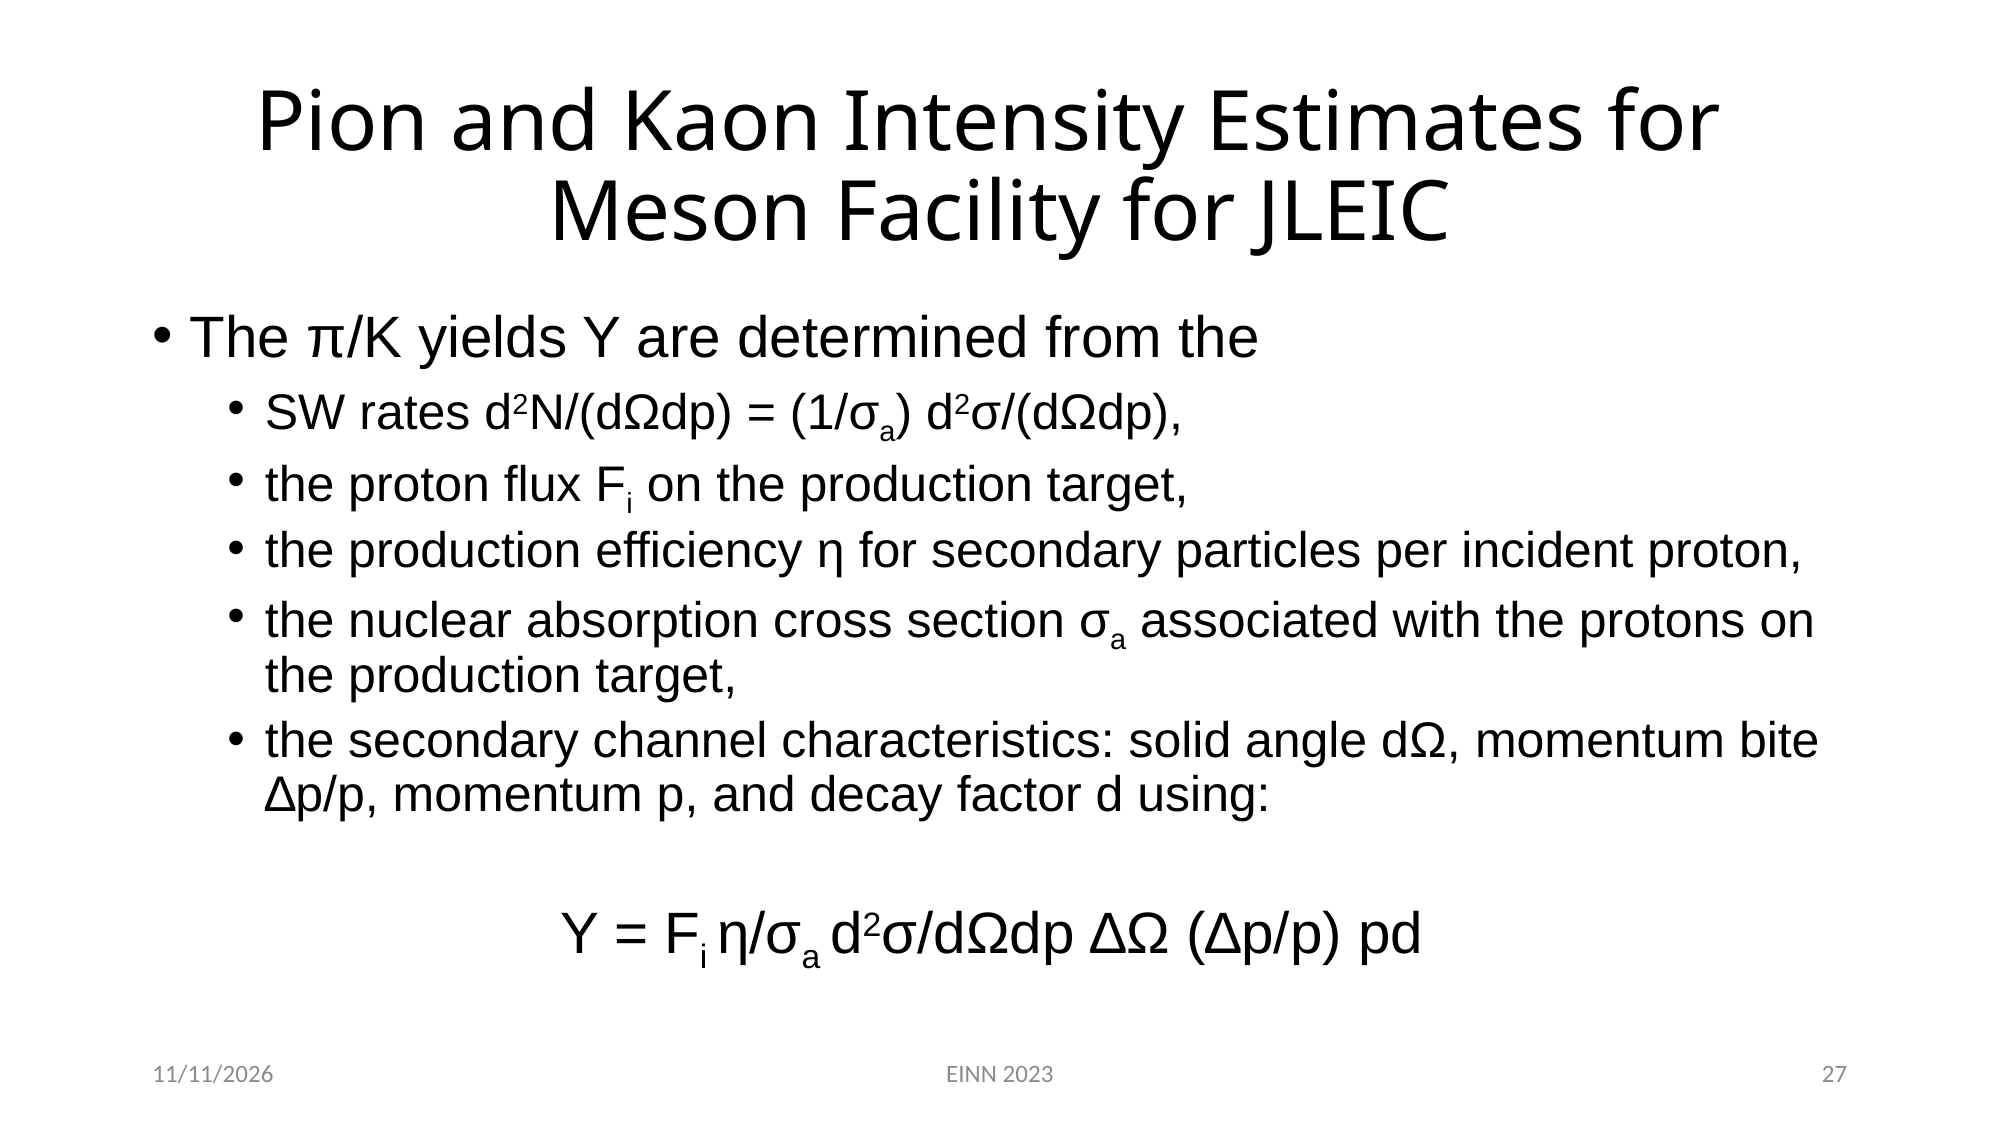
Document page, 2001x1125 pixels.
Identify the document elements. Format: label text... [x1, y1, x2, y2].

title Pion and Kaon Intensity Estimates for Meson Facility for JLEIC [137, 59, 1863, 278]
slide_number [137, 1042, 588, 1103]
list The π/K yields Y are determined from the SW rates d2N/(dΩdp) = (1/σa) d2σ/(dΩdp), the proton flux Fi on the production target, the production efficiency η for secondary particles per incident proton, the nuclear absorption cross section σa associated with the protons on the production target, the secondary channel characteristics: solid angle dΩ, momentum bite ∆p/p, momentum p, and decay factor d using: Y = Fi η/σa d2σ/dΩdp ∆Ω (∆p/p) pd [137, 299, 1863, 1014]
slide_number 27 [1412, 1042, 1863, 1103]
footer EINN 2023 [662, 1042, 1338, 1103]
